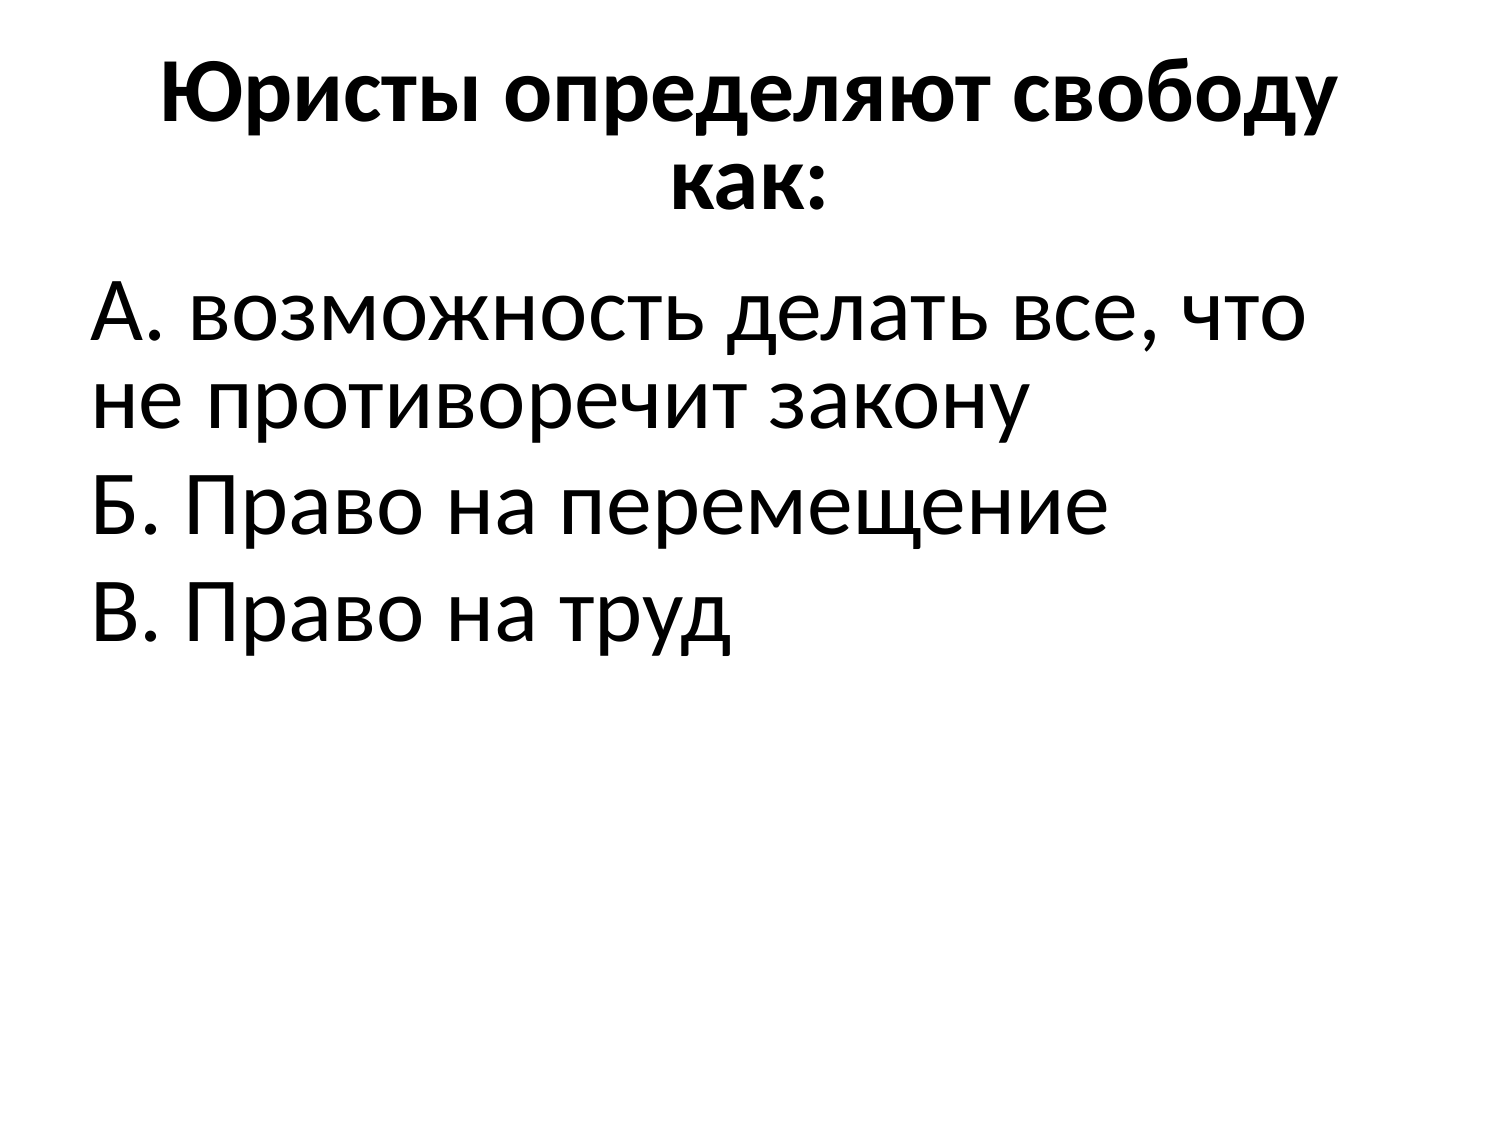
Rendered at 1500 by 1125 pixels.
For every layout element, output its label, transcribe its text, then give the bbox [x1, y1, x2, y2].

title Юристы определяют свободу как: [75, 45, 1425, 233]
list А. возможность делать все, что не противоречит закону Б. Право на перемещение В. Право на труд [75, 262, 1425, 1005]
